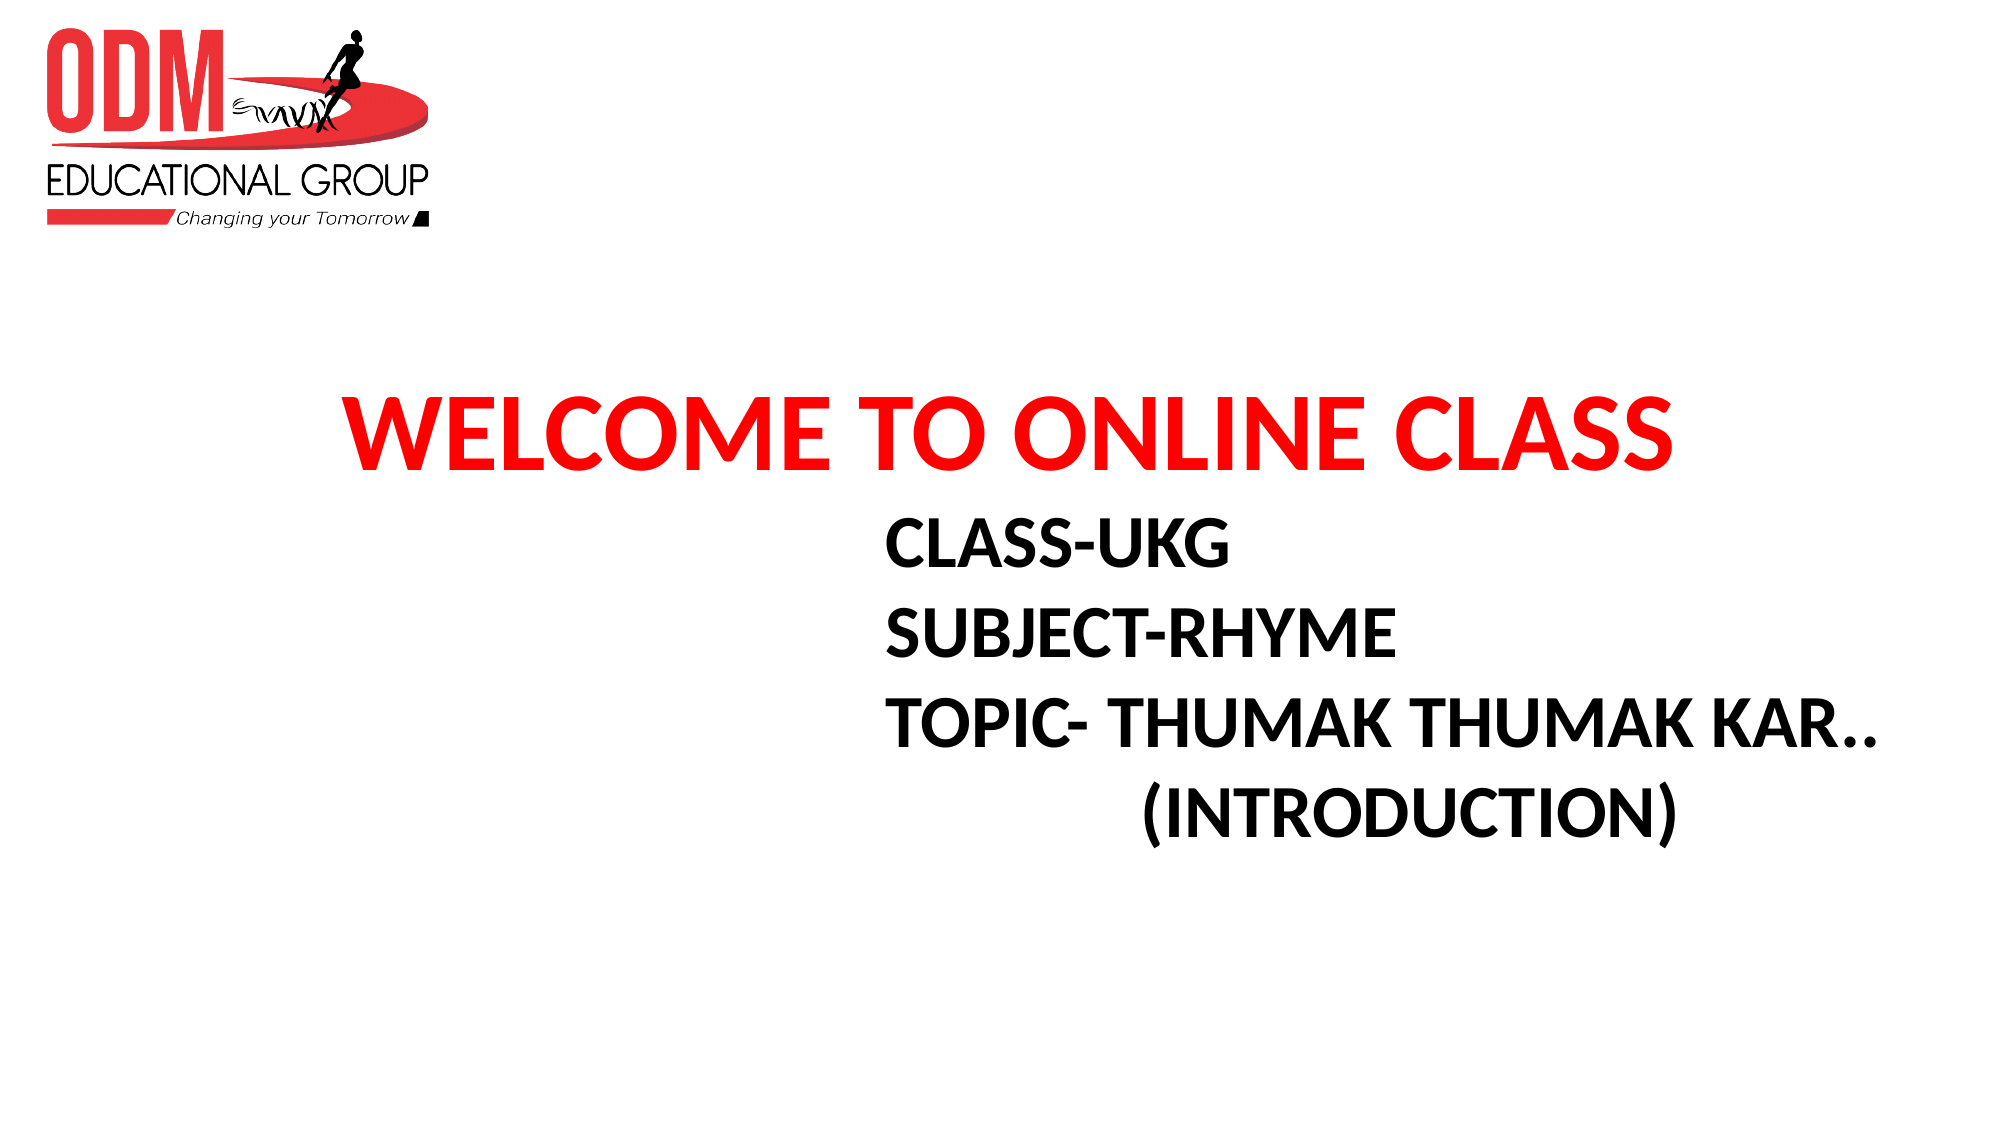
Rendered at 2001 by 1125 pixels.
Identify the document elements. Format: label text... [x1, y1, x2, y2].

picture [47, 28, 429, 228]
text_box WELCOME TO ONLINE CLASS CLASS-UKG SUBJECT-RHYME TOPIC- THUMAK THUMAK KAR.. (INTRODUCTION) [327, 350, 1897, 861]
